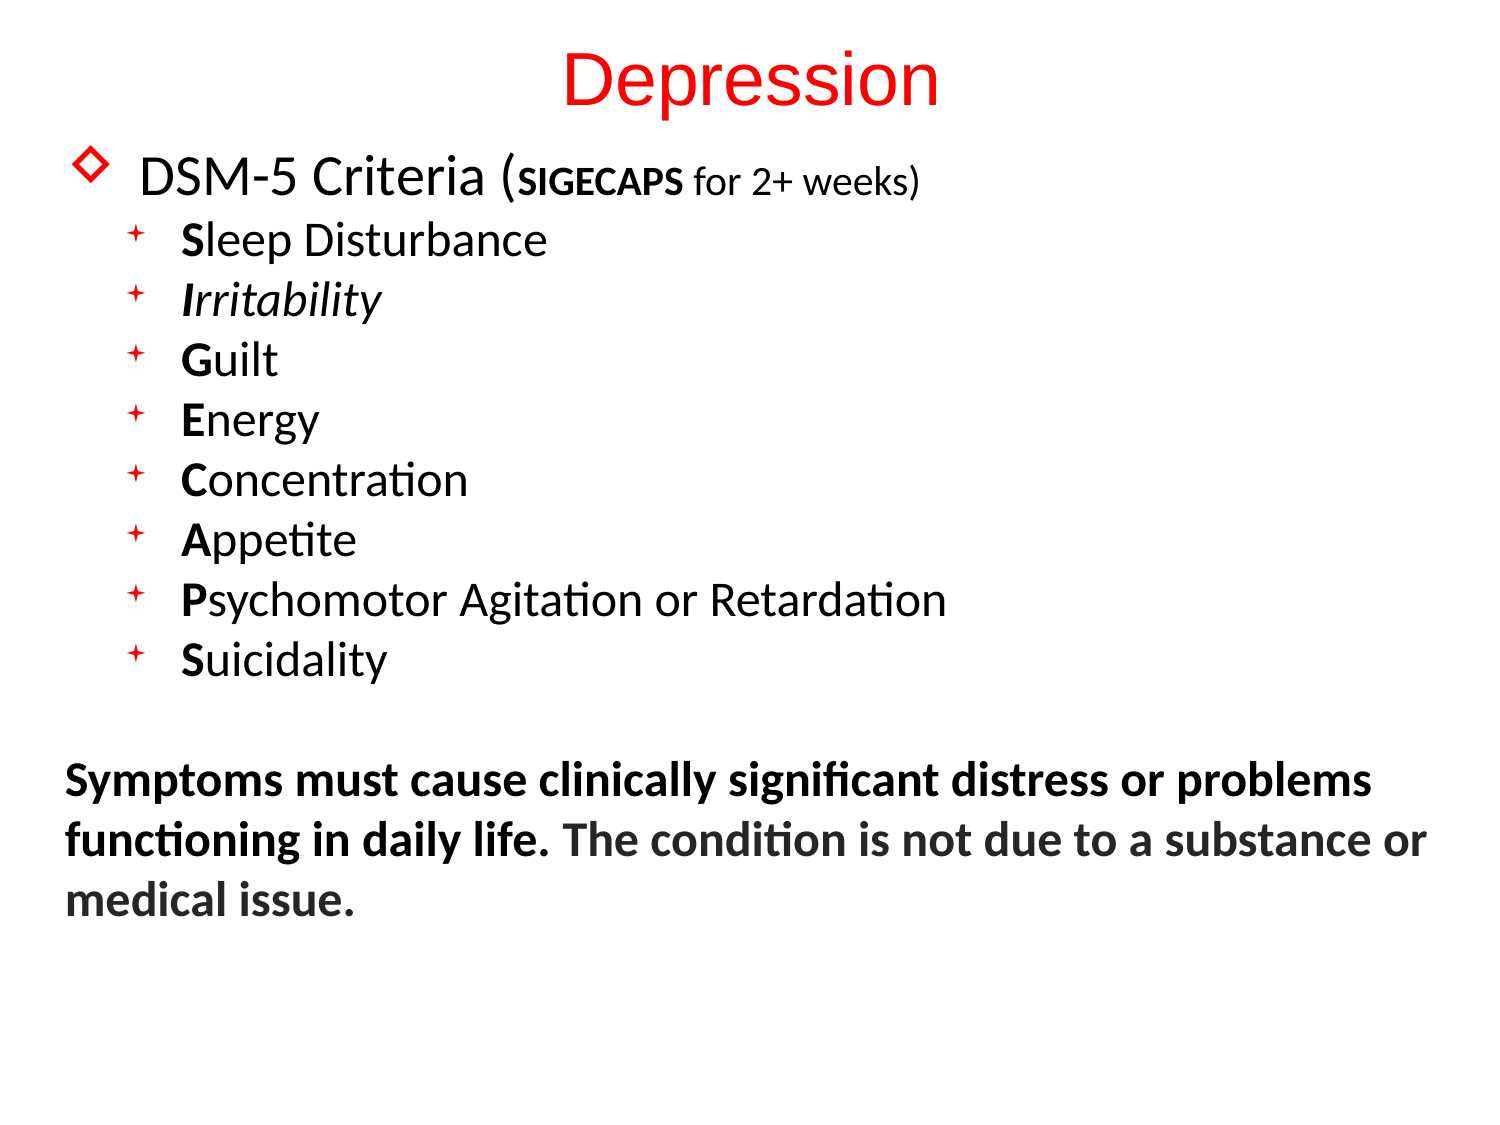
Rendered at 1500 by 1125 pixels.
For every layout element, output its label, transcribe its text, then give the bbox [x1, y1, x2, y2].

text_box DSM-5 Criteria (SIGECAPS for 2+ weeks) Sleep Disturbance Irritability Guilt Energy Concentration Appetite Psychomotor Agitation or Retardation Suicidality Symptoms must cause clinically significant distress or problems functioning in daily life. The condition is not due to a substance or medical issue. [50, 129, 1453, 1040]
title Depression [50, 22, 1453, 128]
